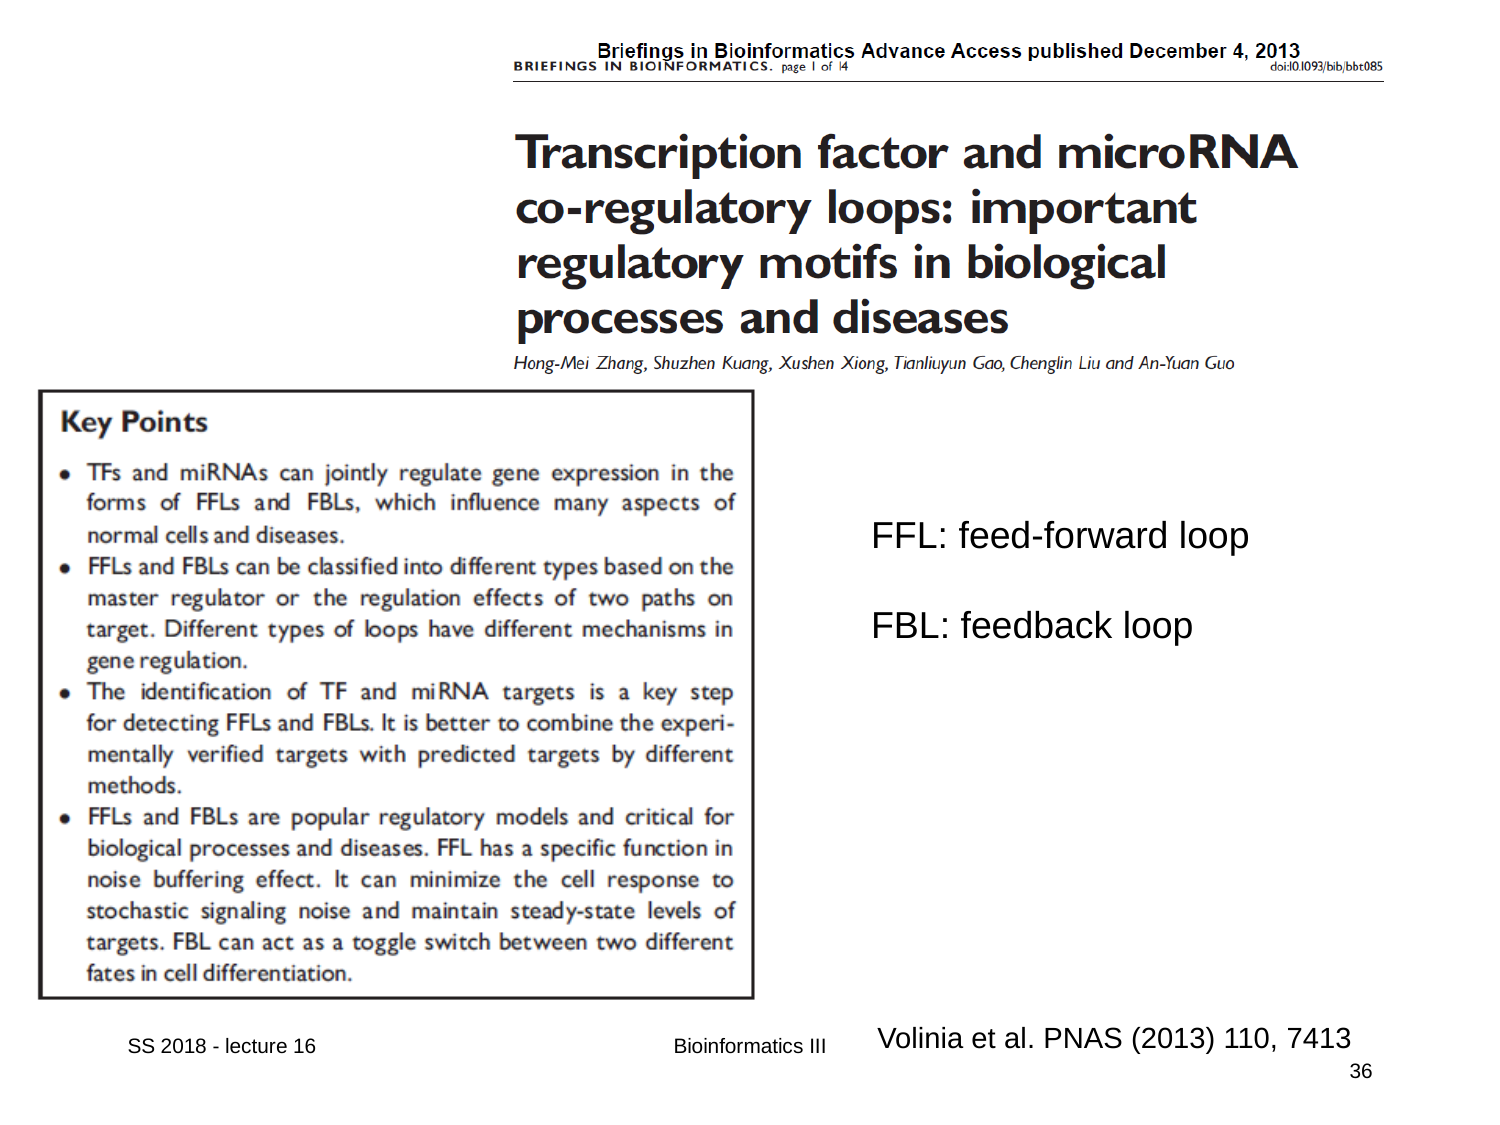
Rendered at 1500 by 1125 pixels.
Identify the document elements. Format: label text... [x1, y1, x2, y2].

slide_number 36 [1074, 1024, 1388, 1101]
text_box FFL: feed-forward loop FBL: feedback loop [856, 503, 1407, 654]
footer Bioinformatics III [512, 1024, 988, 1101]
picture [29, 381, 772, 1014]
slide_number SS 2018 - lecture 16 [112, 1024, 426, 1101]
text_box Volinia et al. PNAS (2013) 110, 7413 [862, 1012, 1413, 1063]
picture [501, 27, 1465, 379]
